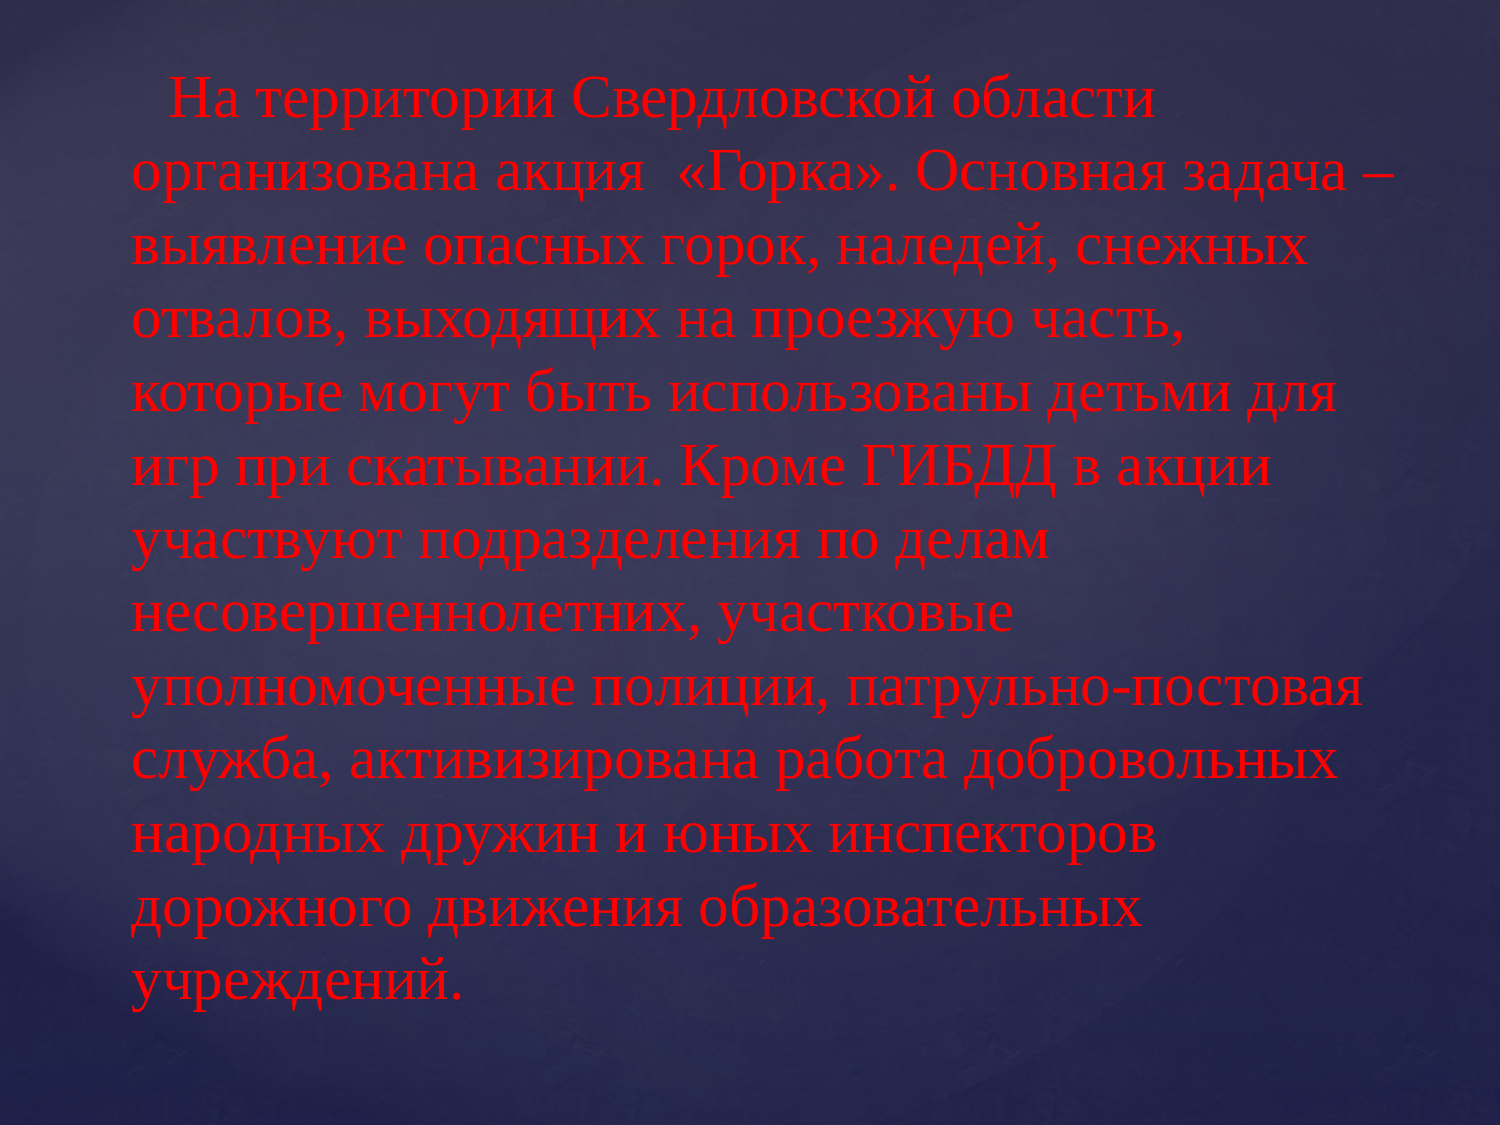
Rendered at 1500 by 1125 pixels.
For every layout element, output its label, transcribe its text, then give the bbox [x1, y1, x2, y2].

list На территории Свердловской области организована акция «Горка». Основная задача – выявление опасных горок, наледей, снежных отвалов, выходящих на проезжую часть, которые могут быть использованы детьми для игр при скатывании. Кроме ГИБДД в акции участвуют подразделения по делам несовершеннолетних, участковые уполномоченные полиции, патрульно-постовая служба, активизирована работа добровольных народных дружин и юных инспекторов дорожного движения образовательных учреждений. [75, 46, 1425, 1035]
